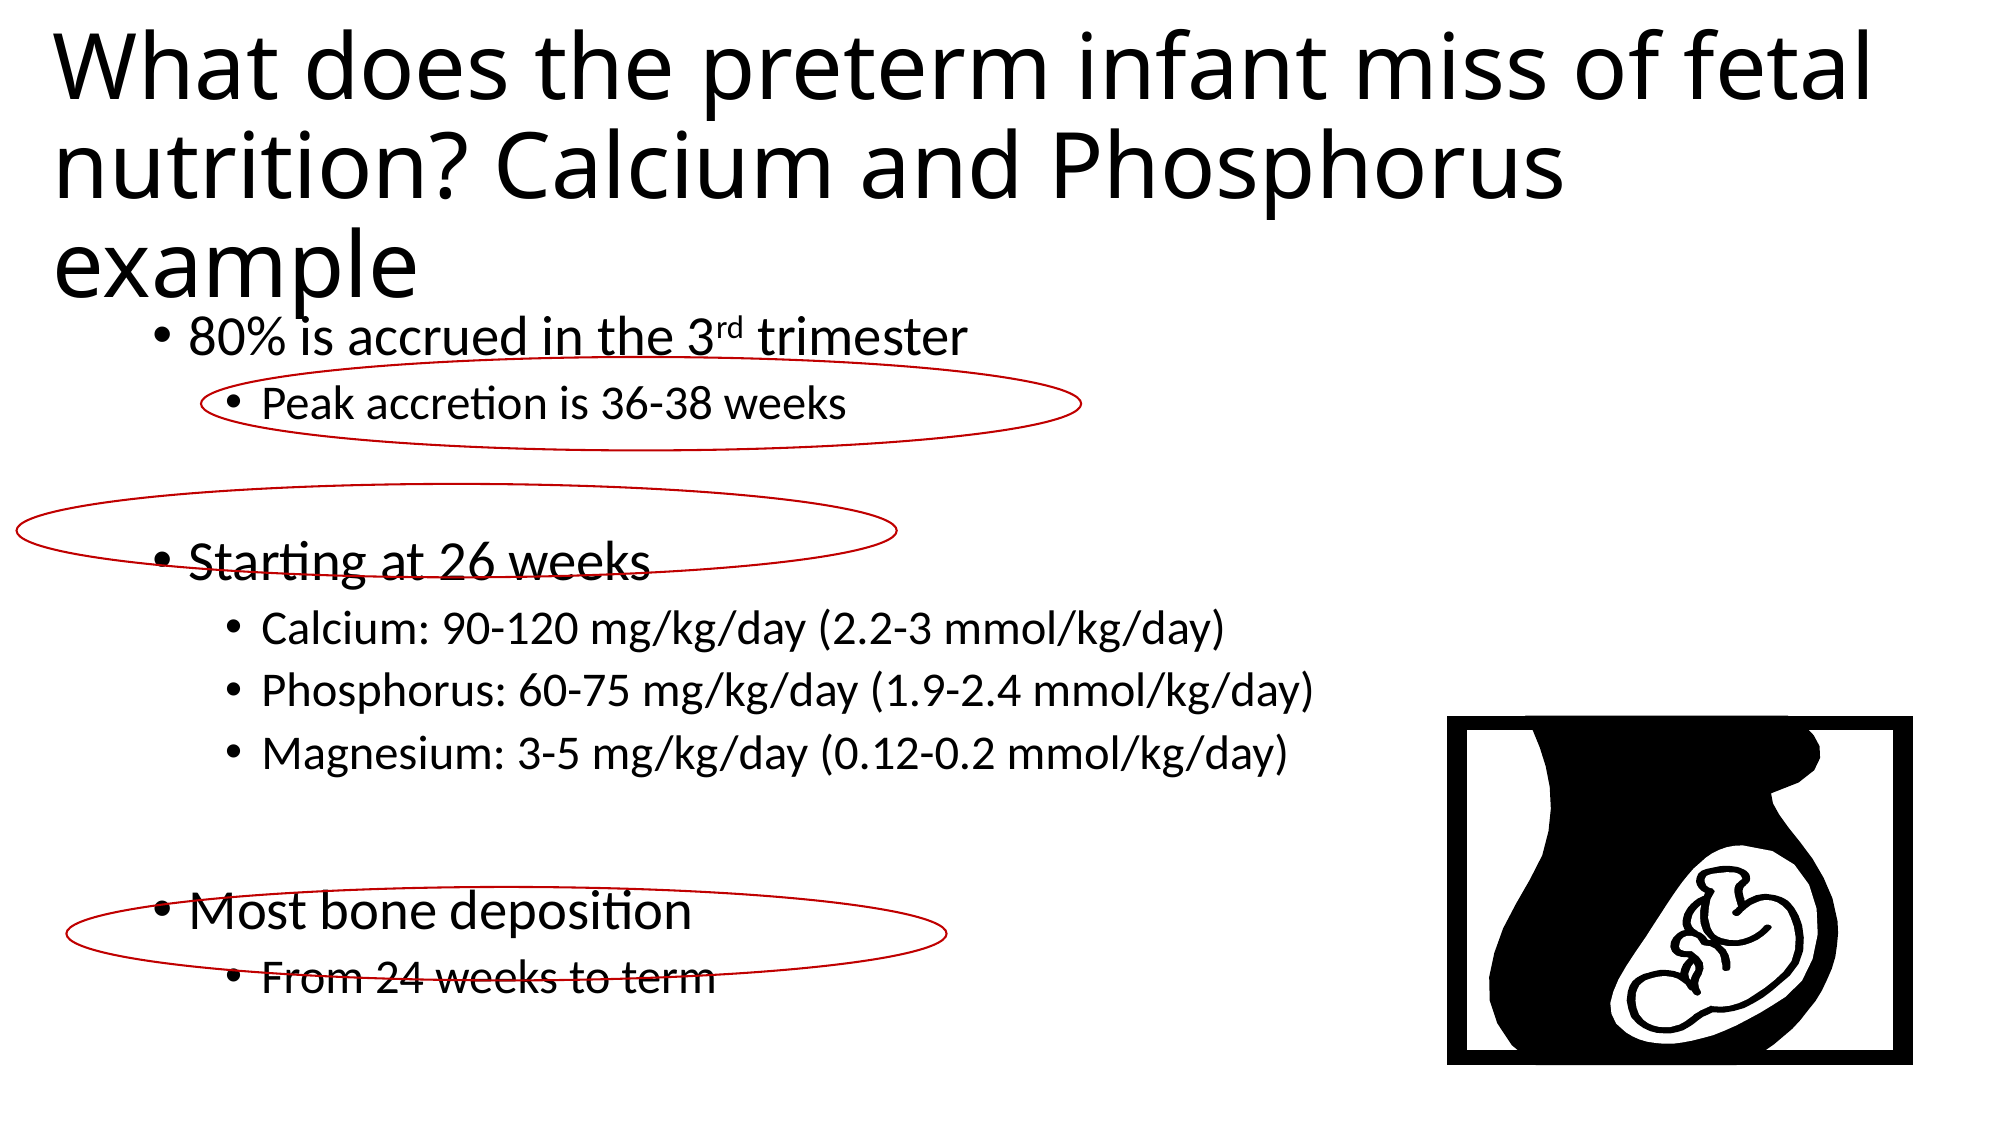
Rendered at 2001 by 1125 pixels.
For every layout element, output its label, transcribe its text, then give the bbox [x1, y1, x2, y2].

list 80% is accrued in the 3rd trimester Peak accretion is 36-38 weeks Starting at 26 weeks Calcium: 90-120 mg/kg/day (2.2-3 mmol/kg/day) Phosphorus: 60-75 mg/kg/day (1.9-2.4 mmol/kg/day) Magnesium: 3-5 mg/kg/day (0.12-0.2 mmol/kg/day) Most bone deposition From 24 weeks to term [137, 299, 1863, 1014]
title What does the preterm infant miss of fetal nutrition? Calcium and Phosphorus example [37, 59, 1940, 278]
text_box [65, 885, 948, 982]
picture [1447, 715, 1914, 1066]
text_box [199, 355, 1083, 452]
text_box [15, 482, 898, 579]
